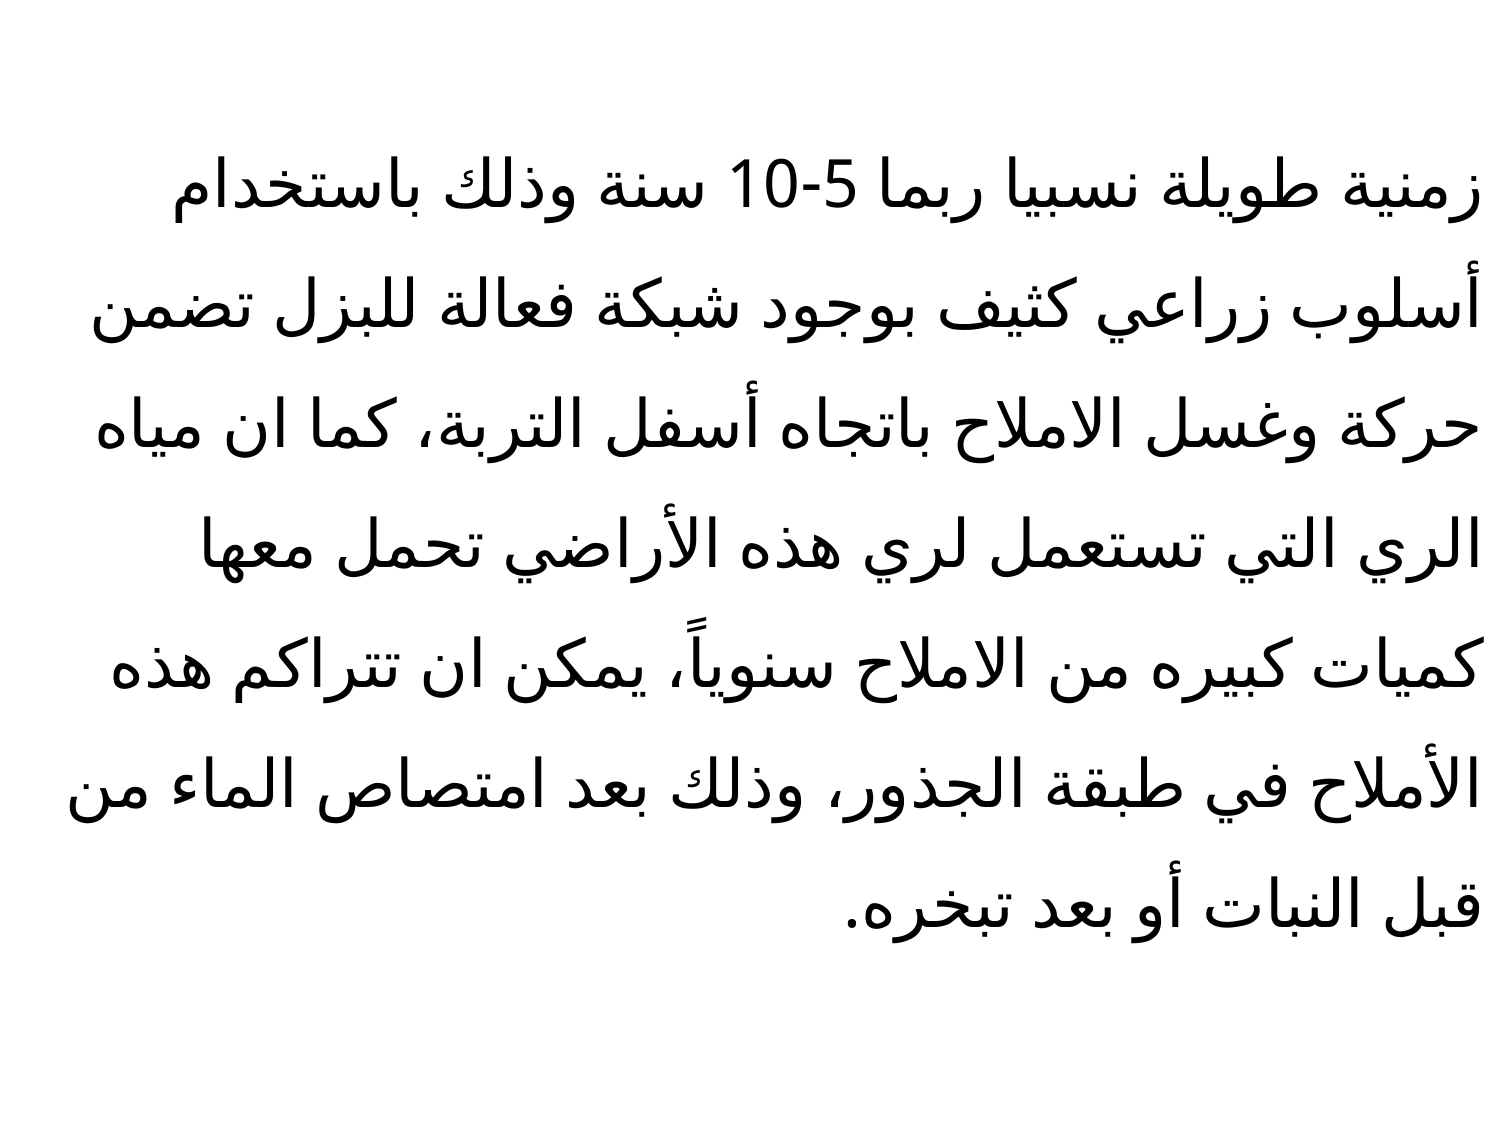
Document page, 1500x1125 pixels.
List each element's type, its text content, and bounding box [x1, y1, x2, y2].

list زمنية طويلة نسبيا ربما 5-10 سنة وذلك باستخدام أسلوب زراعي كثيف بوجود شبكة فعالة للبزل تضمن حركة وغسل الاملاح باتجاه أسفل التربة، كما ان مياه الري التي تستعمل لري هذه الأراضي تحمل معها كميات كبيره من الاملاح سنوياً، يمكن ان تتراكم هذه الأملاح في طبقة الجذور، وذلك بعد امتصاص الماء من قبل النبات أو بعد تبخره. [0, 0, 1500, 1125]
